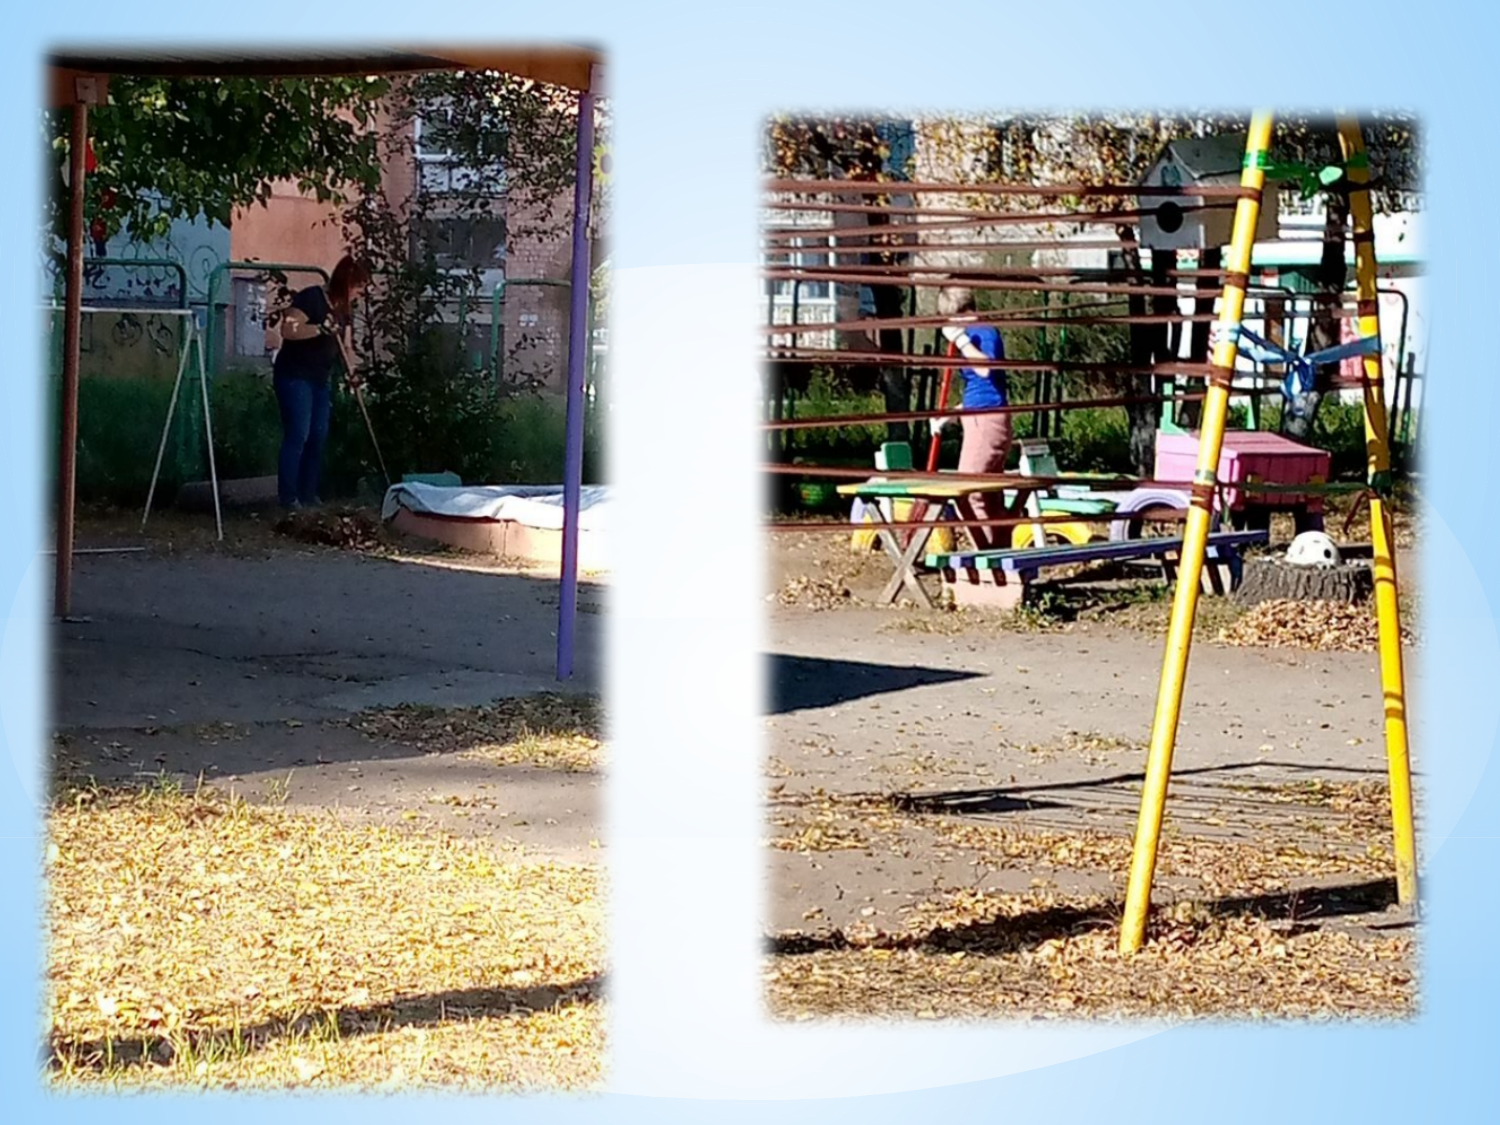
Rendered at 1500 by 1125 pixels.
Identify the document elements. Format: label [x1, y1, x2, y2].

picture [29, 30, 621, 1105]
picture [749, 101, 1435, 1034]
